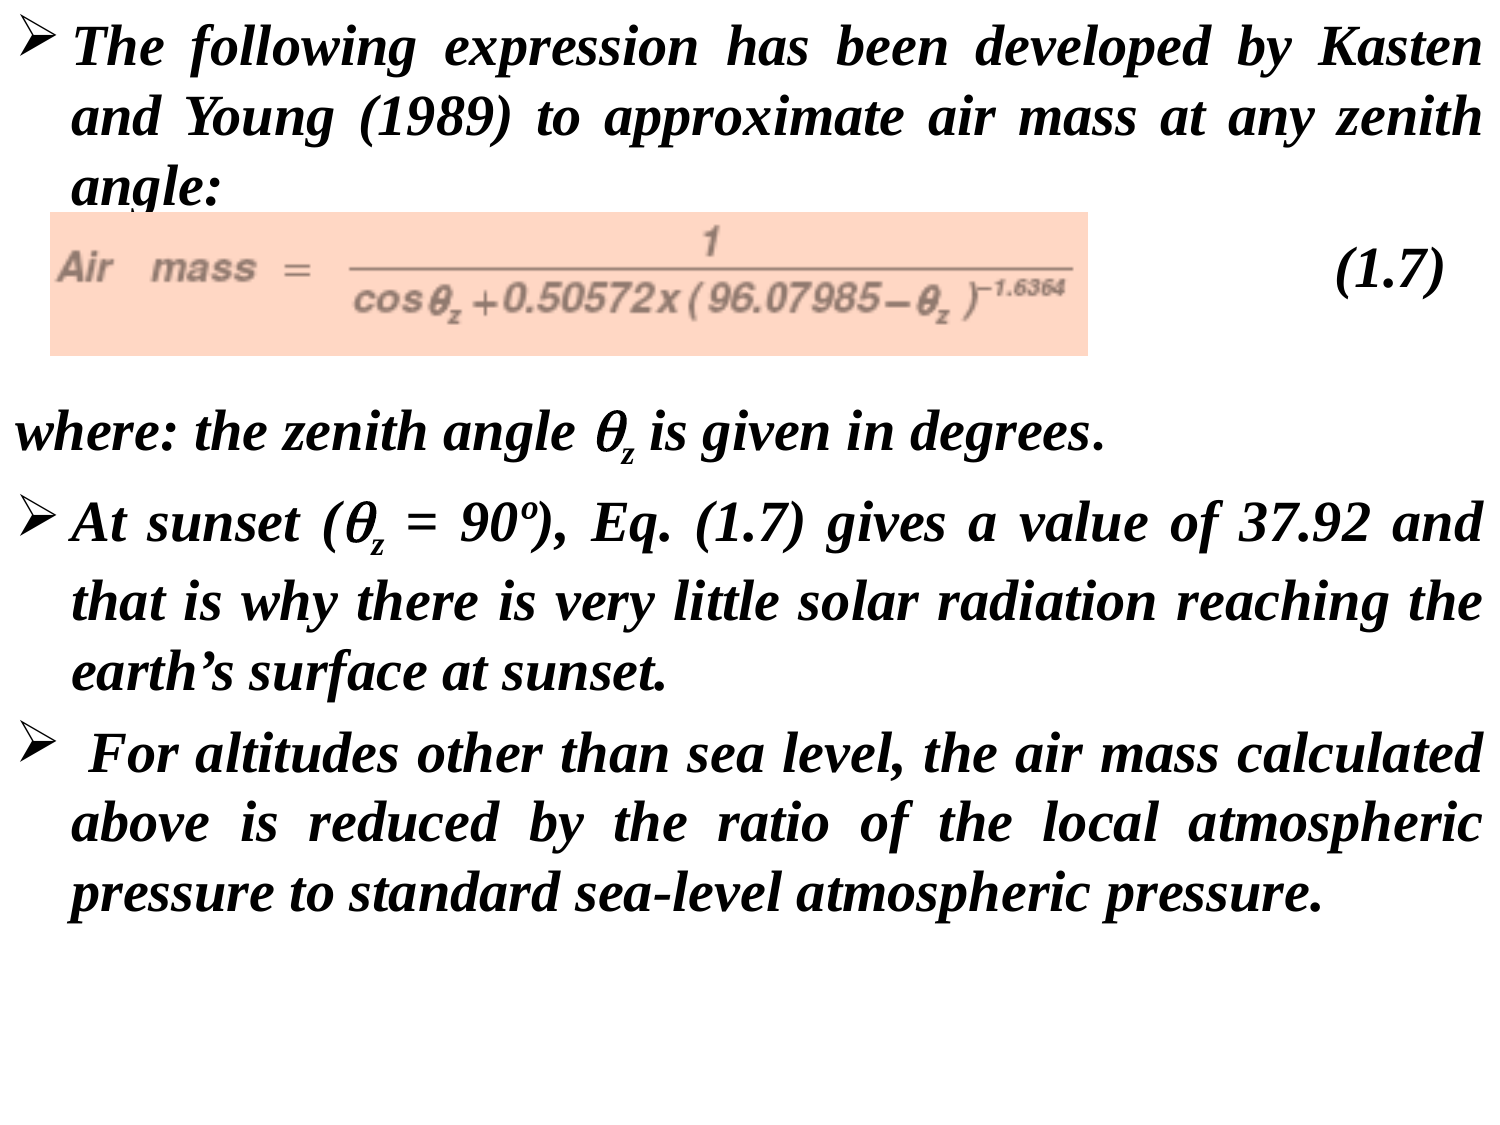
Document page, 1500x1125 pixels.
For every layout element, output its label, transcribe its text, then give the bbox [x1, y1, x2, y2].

picture [49, 212, 1088, 356]
list The following expression has been developed by Kasten and Young (1989) to approximate air mass at any zenith angle: (1.7) where: the zenith angle z is given in degrees. At sunset (z = 90º), Eq. (1.7) gives a value of 37.92 and that is why there is very little solar radiation reaching the earth’s surface at sunset. For altitudes other than sea level, the air mass calculated above is reduced by the ratio of the local atmospheric pressure to standard sea-level atmospheric pressure. [0, 0, 1500, 1125]
